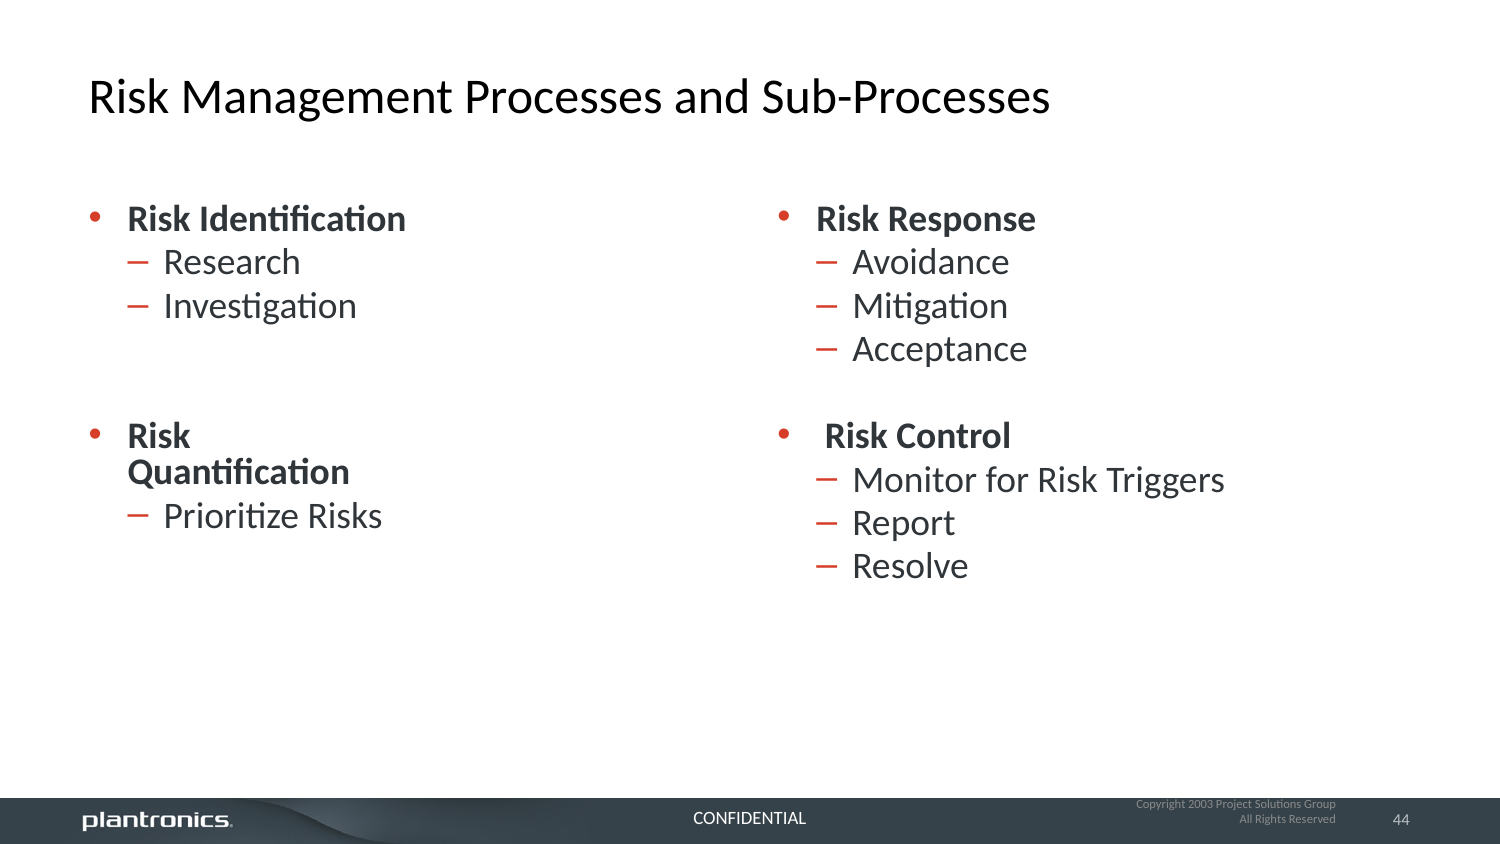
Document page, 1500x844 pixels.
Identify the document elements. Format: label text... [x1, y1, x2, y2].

slide_number 44 [1353, 796, 1425, 842]
footer Copyright 2003 Project Solutions Group All Rights Reserved [875, 796, 1351, 842]
list Risk Identification Research Investigation Risk Quantification Prioritize Risks [73, 195, 749, 752]
picture [0, 798, 1500, 844]
text_box Risk Response Avoidance Mitigation Acceptance Risk Control Monitor for Risk Triggers Report Resolve [762, 195, 1500, 716]
title Risk Management Processes and Sub-Processes [73, 23, 1424, 165]
